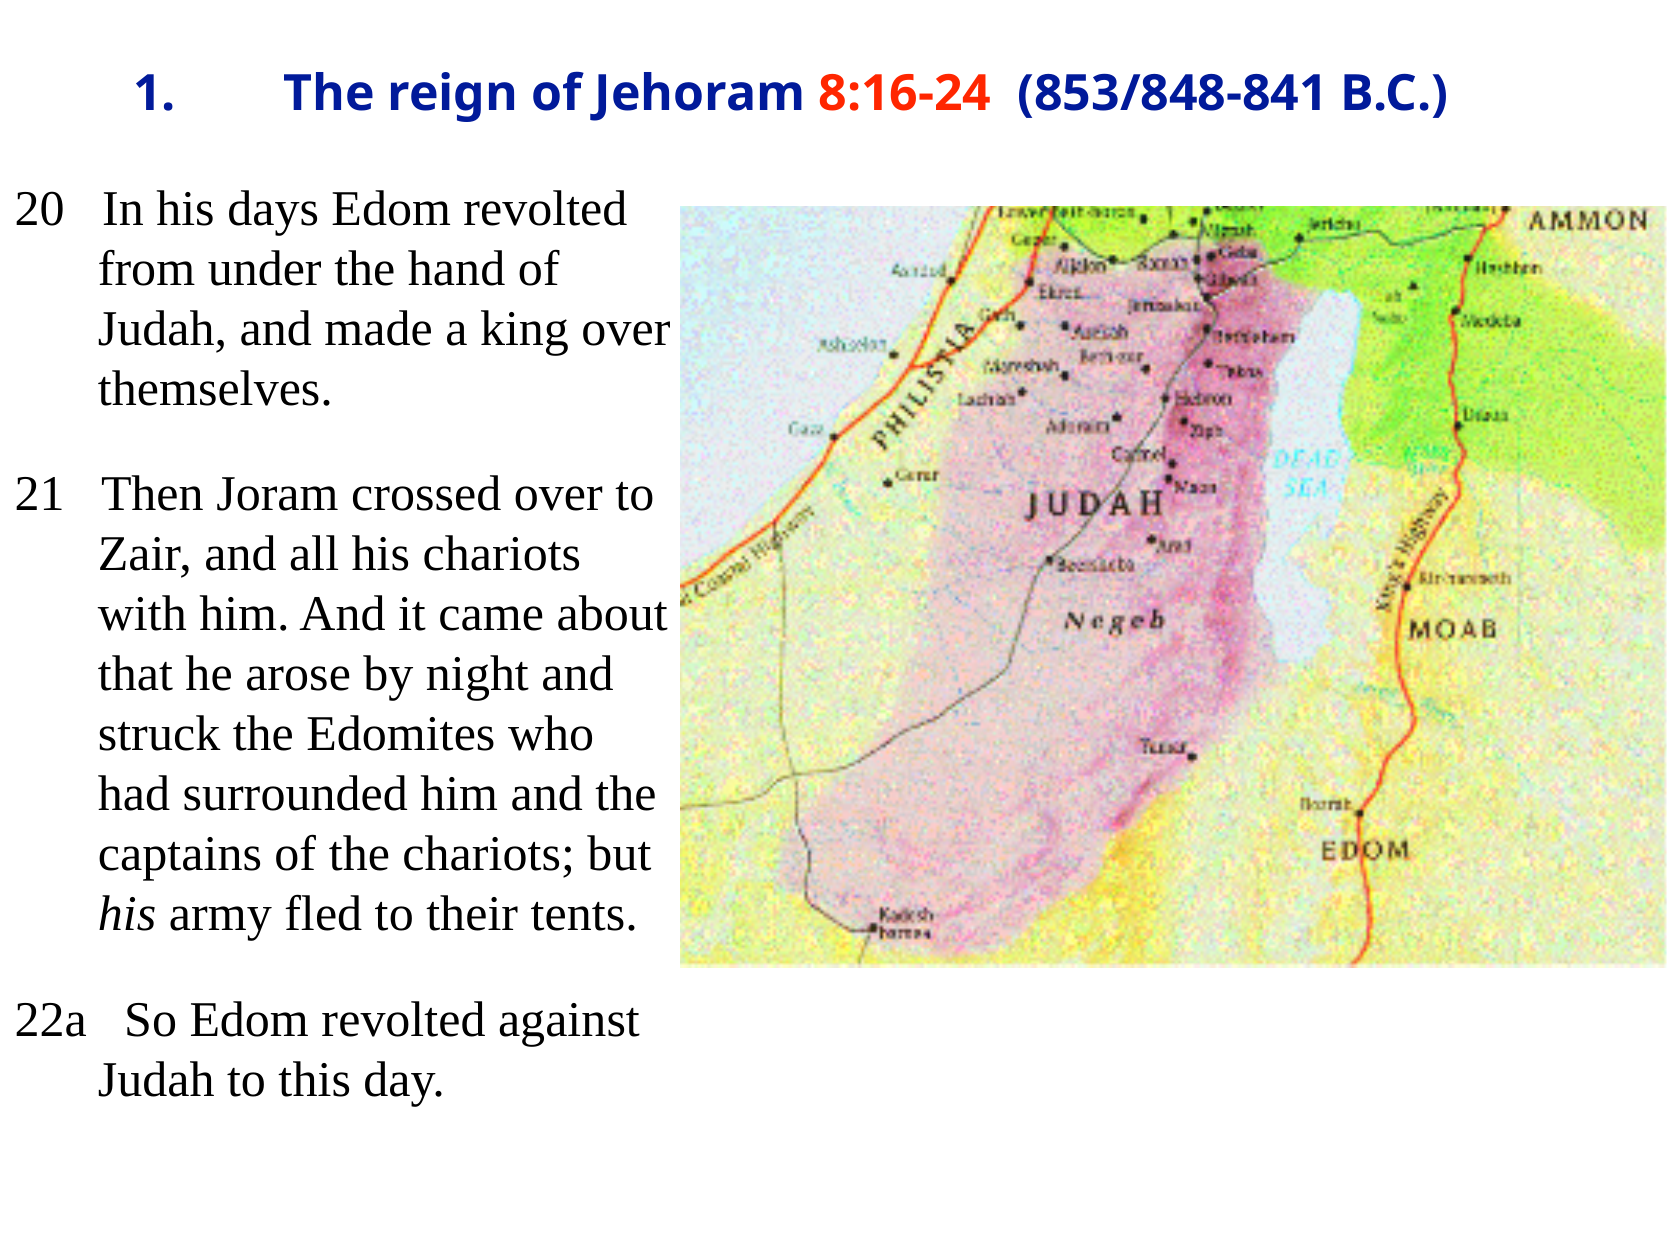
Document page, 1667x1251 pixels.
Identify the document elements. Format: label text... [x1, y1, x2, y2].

title 1. The reign of Jehoram 8:16-24 (853/848-841 B.C.) [126, 32, 1568, 149]
picture [680, 205, 1667, 968]
text_box 20 In his days Edom revolted from under the hand of Judah, and made a king over themselves. 21 Then Joram crossed over to Zair, and all his chariots with him. And it came about that he arose by night and struck the Edomites who had surrounded him and the captains of the chariots; but his army fled to their tents. 22a So Edom revolted against Judah to this day. [8, 168, 680, 1113]
